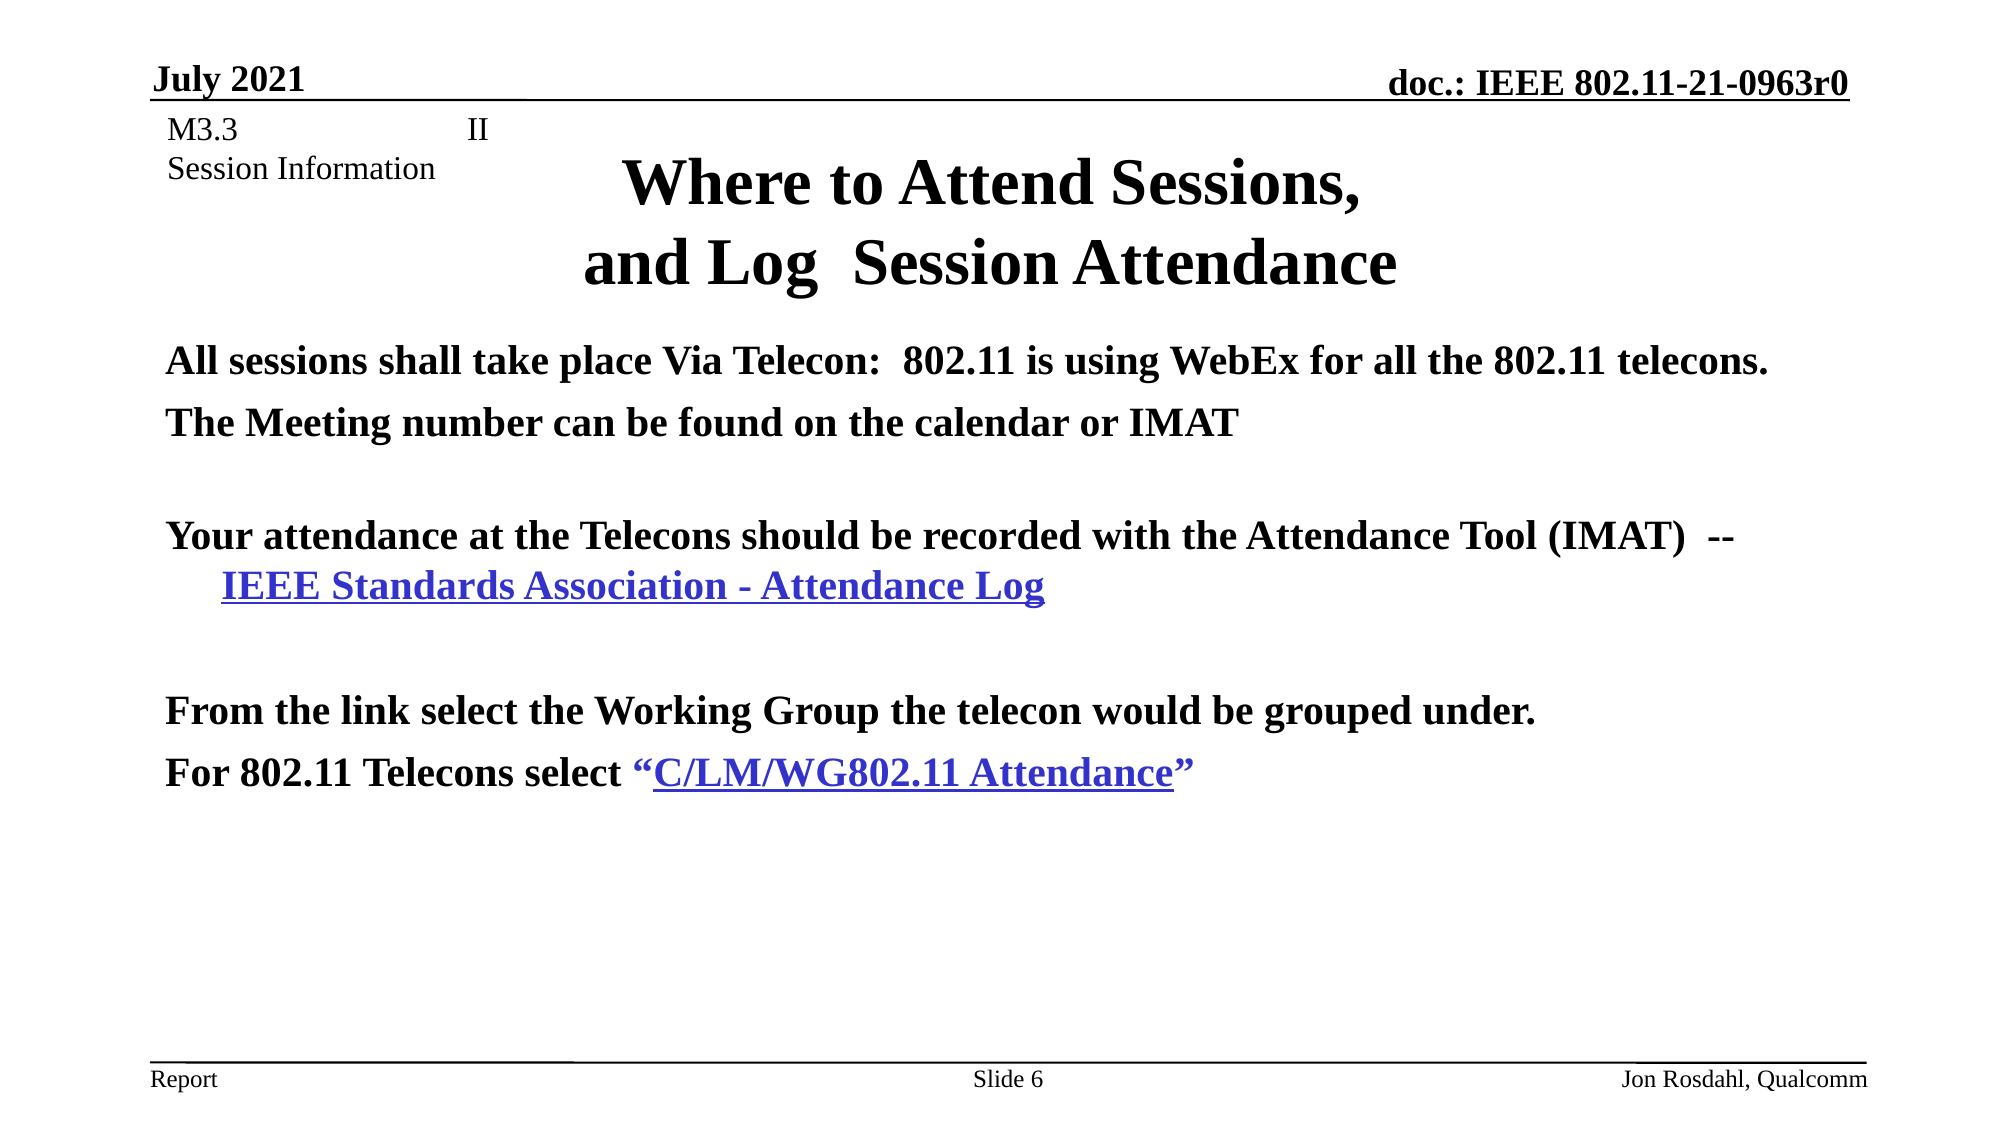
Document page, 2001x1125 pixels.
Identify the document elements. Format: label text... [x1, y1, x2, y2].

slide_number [152, 54, 563, 99]
list All sessions shall take place Via Telecon: 802.11 is using WebEx for all the 802.11 telecons. The Meeting number can be found on the calendar or IMAT Your attendance at the Telecons should be recorded with the Attendance Tool (IMAT) -- IEEE Standards Association - Attendance Log From the link select the Working Group the telecon would be grouped under. For 802.11 Telecons select “C/LM/WG802.11 Attendance” [149, 324, 1850, 1000]
title Where to Attend Sessions, and Log Session Attendance [149, 129, 1850, 306]
footer Jon Rosdahl, Qualcomm [1171, 1061, 1869, 1093]
slide_number Slide 6 [950, 1061, 1067, 1123]
text_box M3.3 II Session Information [152, 99, 703, 194]
